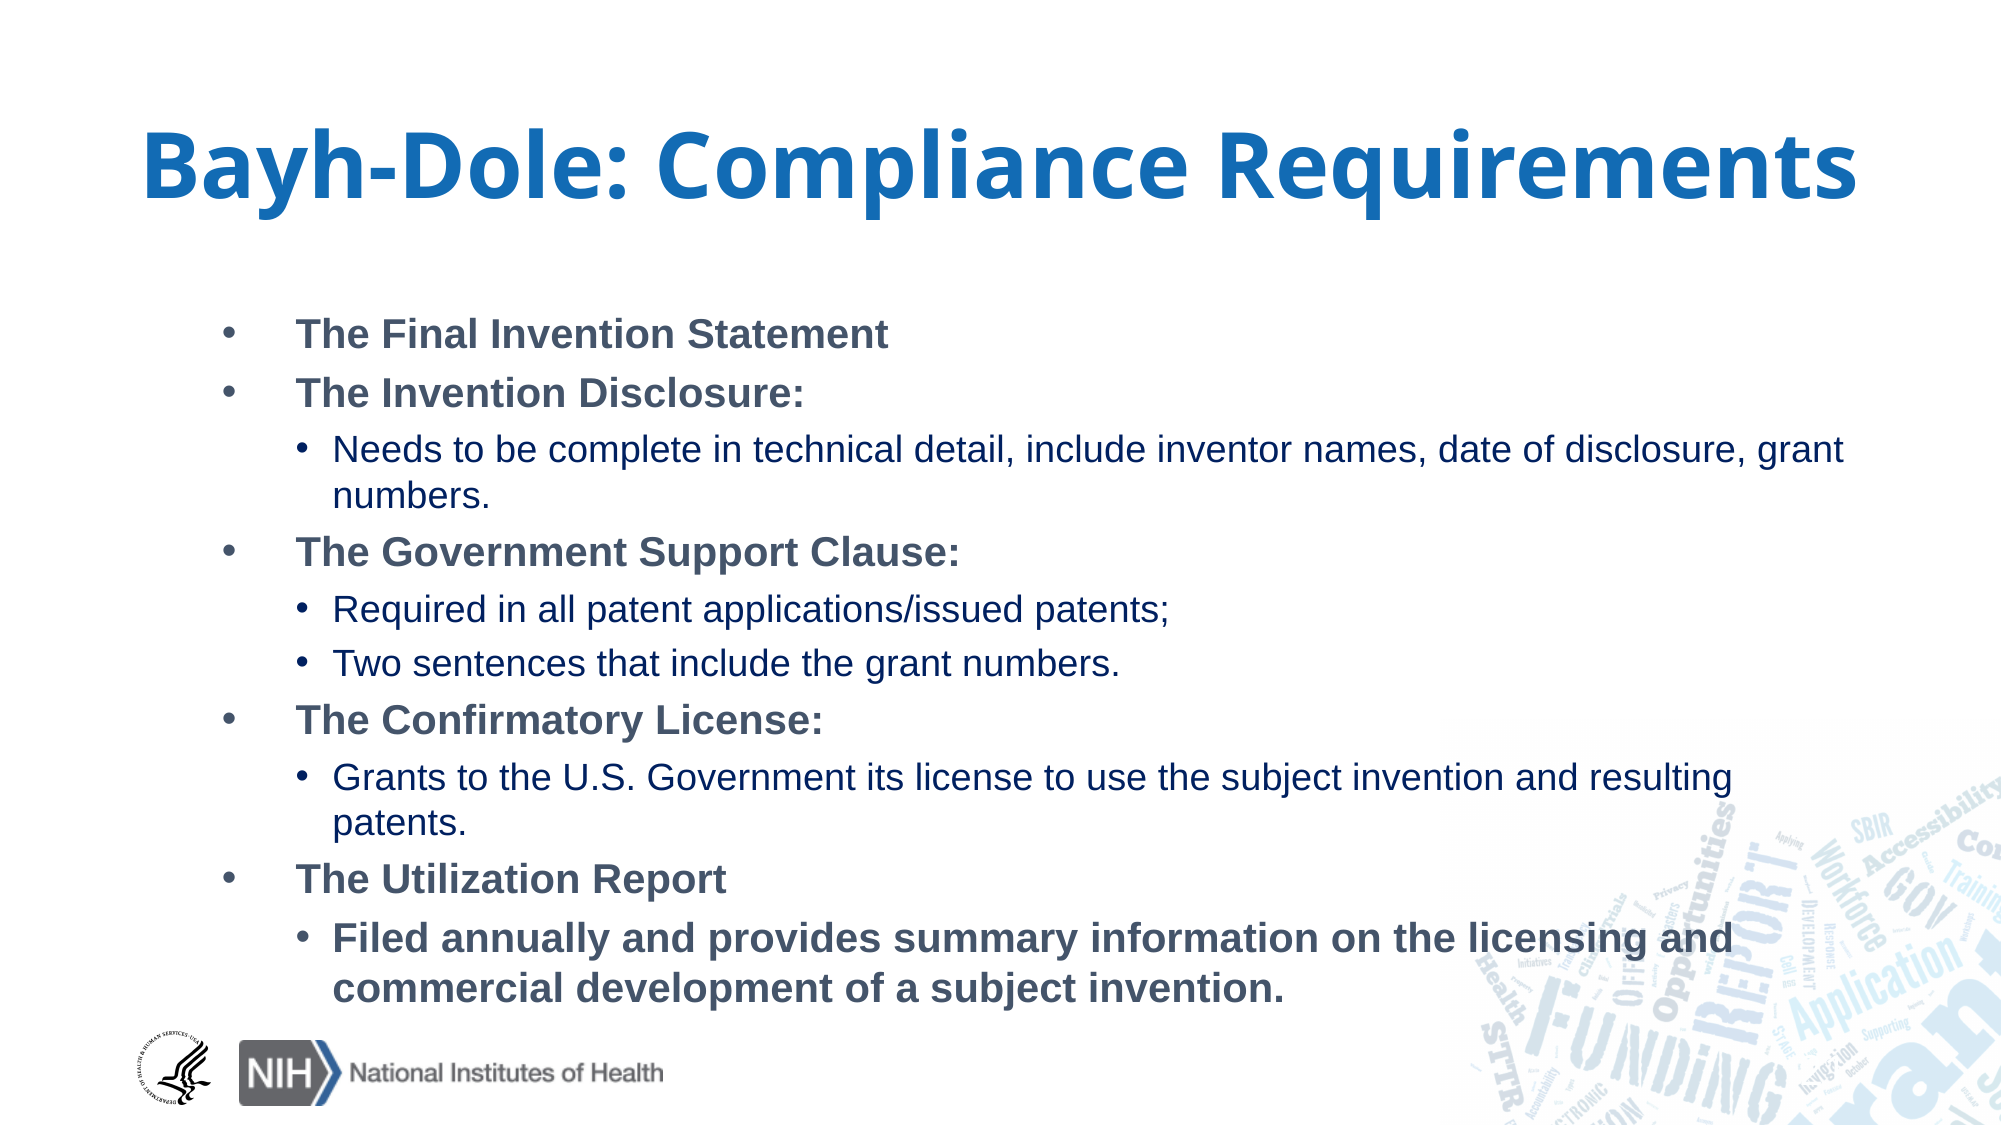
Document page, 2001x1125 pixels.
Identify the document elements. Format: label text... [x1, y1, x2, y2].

picture [239, 1040, 663, 1106]
list The Final Invention Statement The Invention Disclosure: Needs to be complete in technical detail, include inventor names, date of disclosure, grant numbers. The Government Support Clause: Required in all patent applications/issued patents; Two sentences that include the grant numbers. The Confirmatory License: Grants to the U.S. Government its license to use the subject invention and resulting patents. The Utilization Report Filed annually and provides summary information on the licensing and commercial development of a subject invention. [206, 299, 1863, 1020]
title Bayh-Dole: Compliance Requirements [0, 59, 2000, 278]
slide_number 21 [1412, 1042, 1863, 1103]
picture [137, 1031, 211, 1105]
